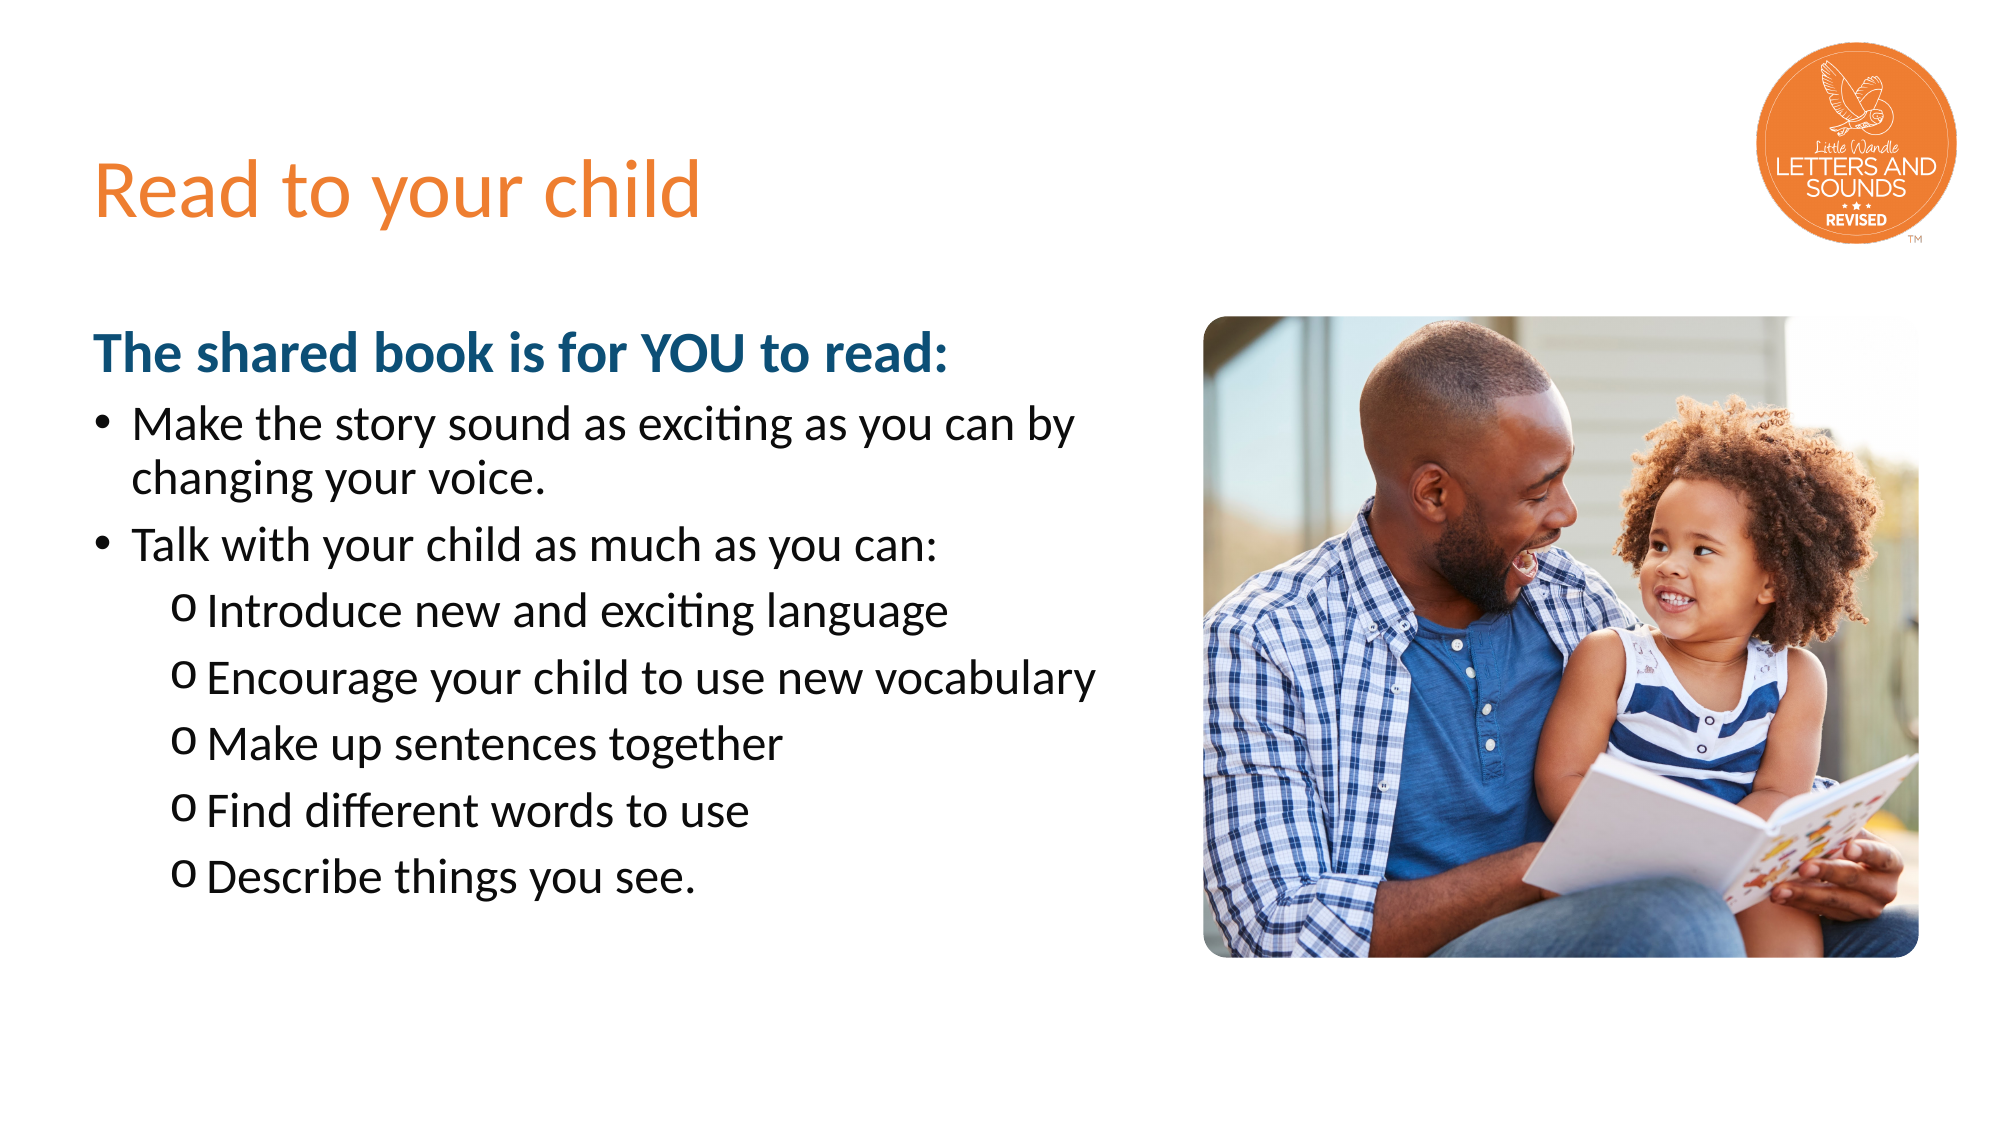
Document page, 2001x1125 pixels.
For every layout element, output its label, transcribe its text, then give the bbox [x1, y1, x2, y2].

list The shared book is for YOU to read: Make the story sound as exciting as you can by changing your voice. Talk with your child as much as you can: Introduce new and exciting language Encourage your child to use new vocabulary Make up sentences together Find different words to use Describe things you see. [78, 314, 1166, 1035]
title Read to your child [78, 54, 1686, 244]
picture [1203, 316, 1919, 958]
picture [1756, 42, 1957, 244]
